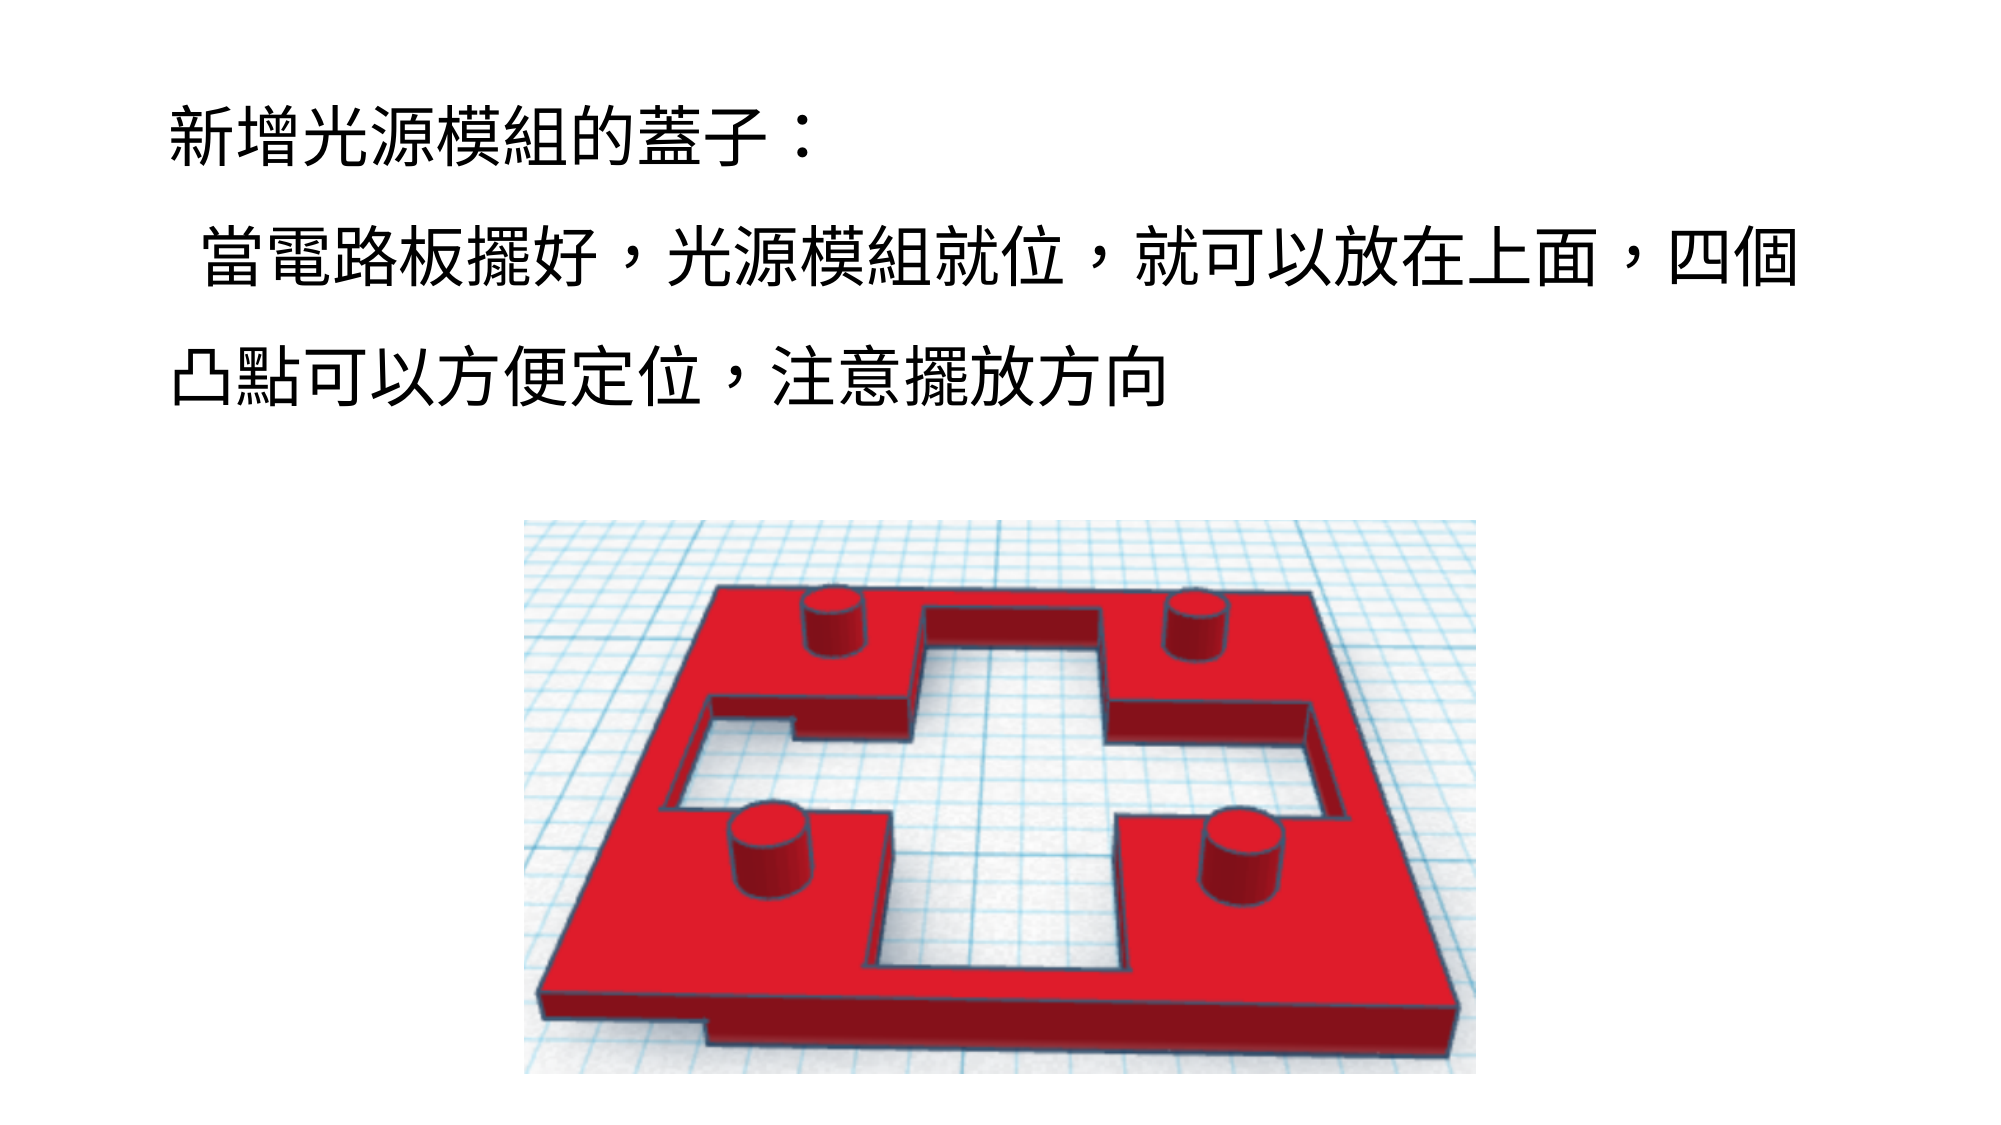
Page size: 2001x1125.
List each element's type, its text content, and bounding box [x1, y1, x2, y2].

title 新增光源模組的蓋子： 當電路板擺好，光源模組就位，就可以放在上面，四個凸點可以方便定位，注意擺放方向 [154, 23, 1880, 446]
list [524, 520, 1476, 1074]
